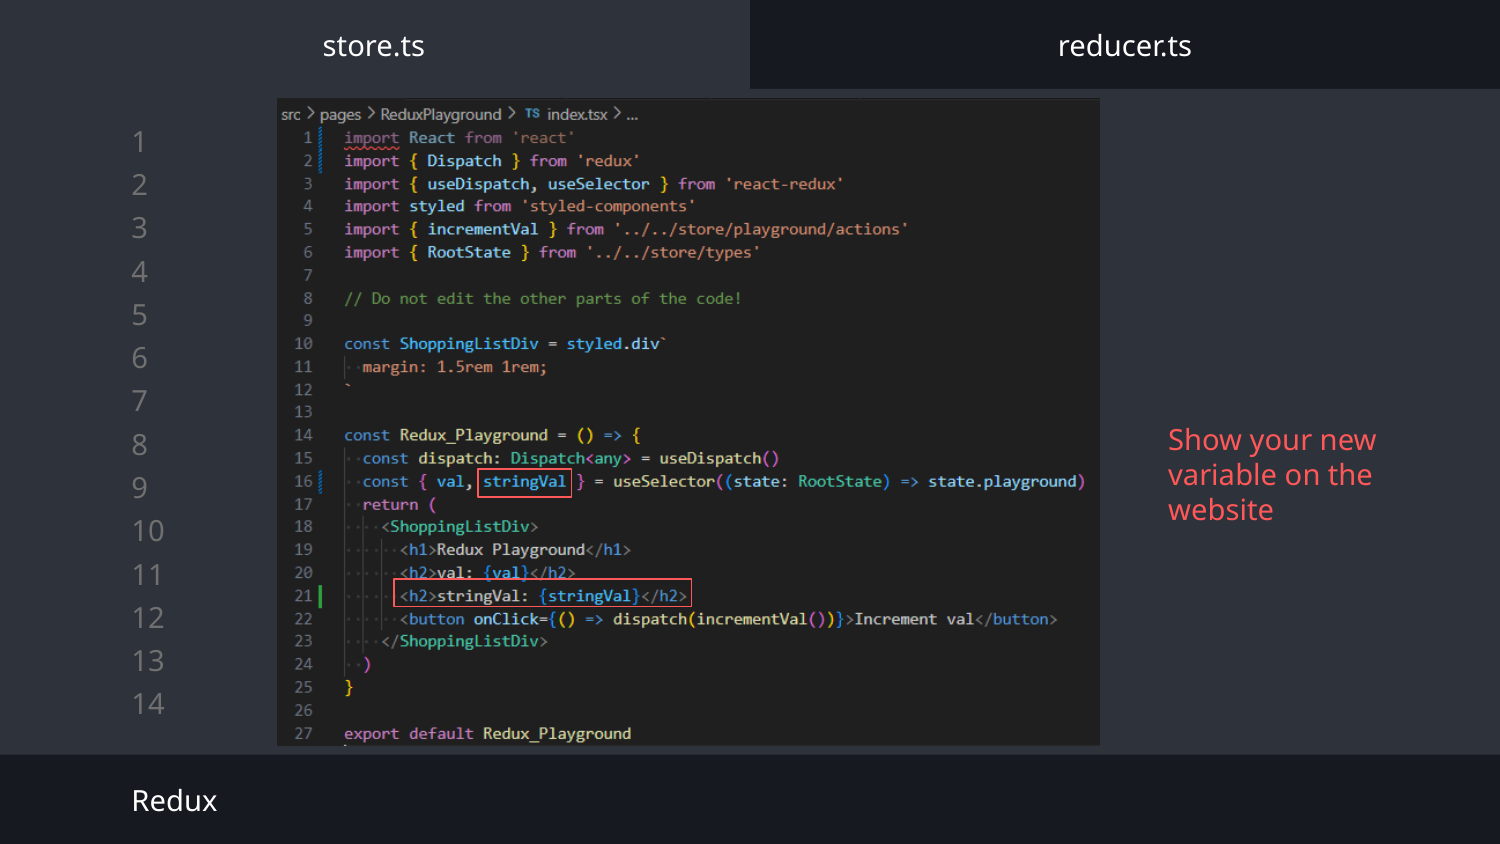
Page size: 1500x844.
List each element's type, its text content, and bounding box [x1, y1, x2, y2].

subtitle Redux [116, 770, 915, 829]
text_box Show your new variable on the website [1153, 438, 1480, 511]
subtitle reducer.ts [750, 15, 1500, 74]
picture [277, 98, 1100, 746]
subtitle store.ts [0, 15, 749, 74]
